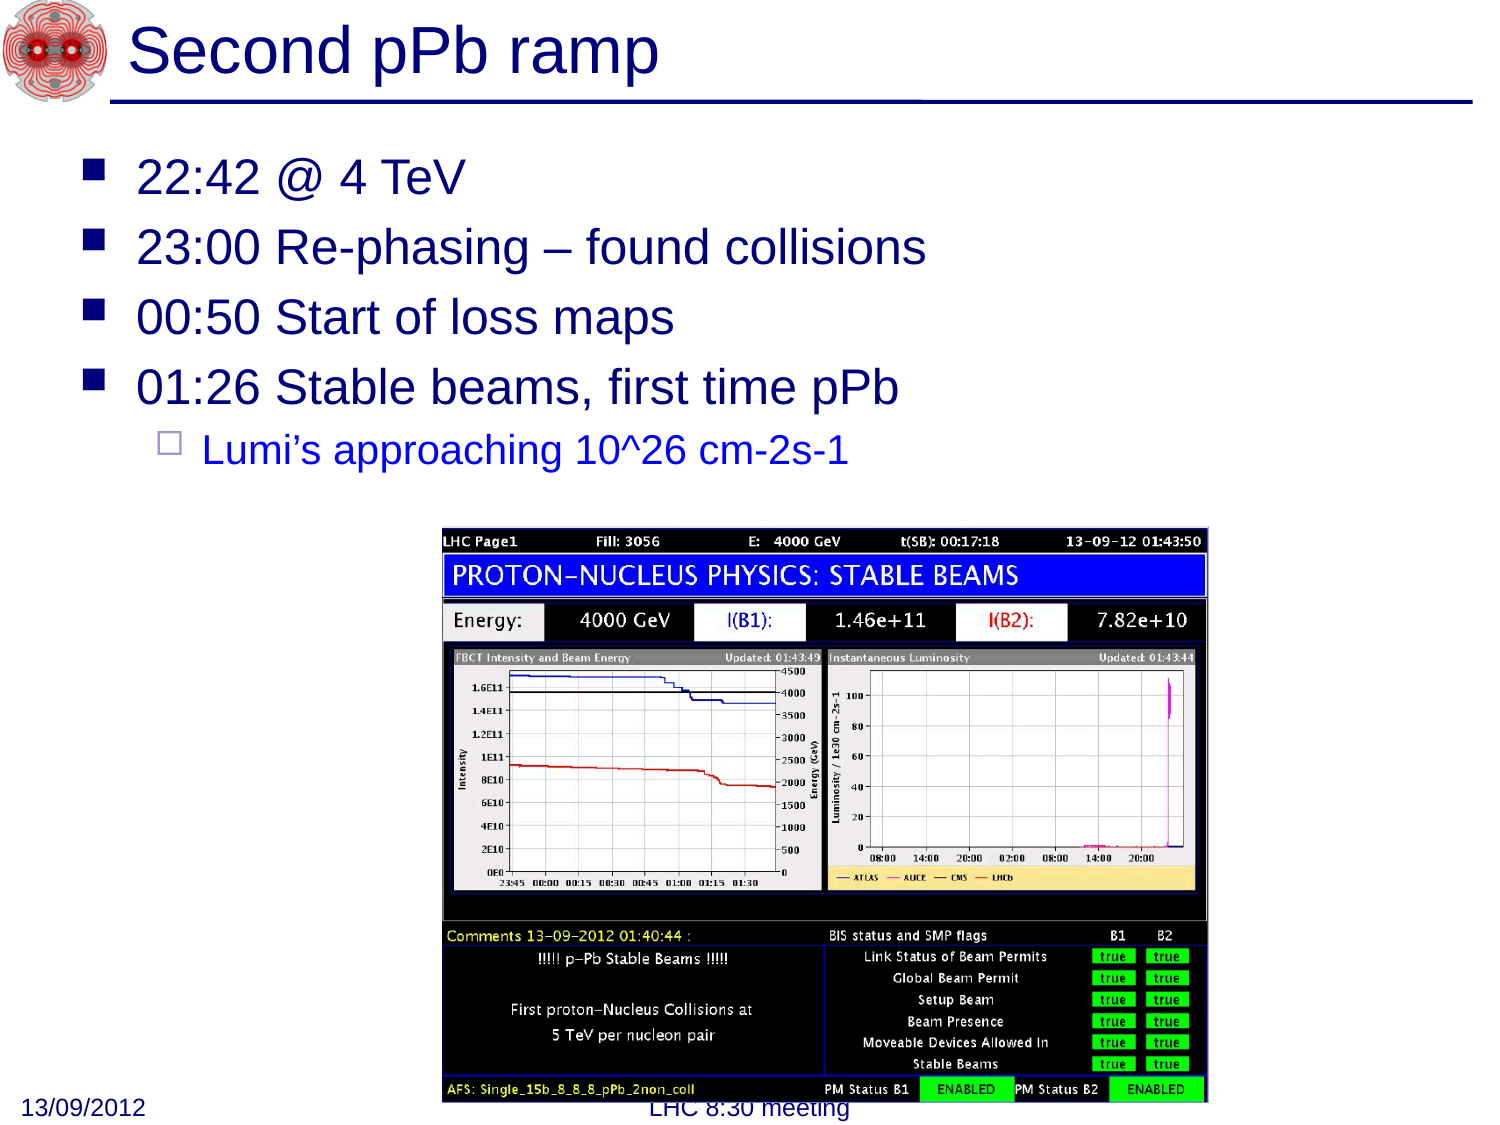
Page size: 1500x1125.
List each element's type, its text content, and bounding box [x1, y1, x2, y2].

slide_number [5, 1085, 356, 1125]
picture [442, 526, 1209, 1103]
list 22:42 @ 4 TeV 23:00 Re-phasing – found collisions 00:50 Start of loss maps 01:26 Stable beams, first time pPb Lumi’s approaching 10^26 cm-2s-1 [64, 136, 1416, 528]
title Second pPb ramp [111, 3, 1463, 91]
picture [0, 0, 108, 103]
footer LHC 8:30 meeting [512, 1111, 988, 1125]
